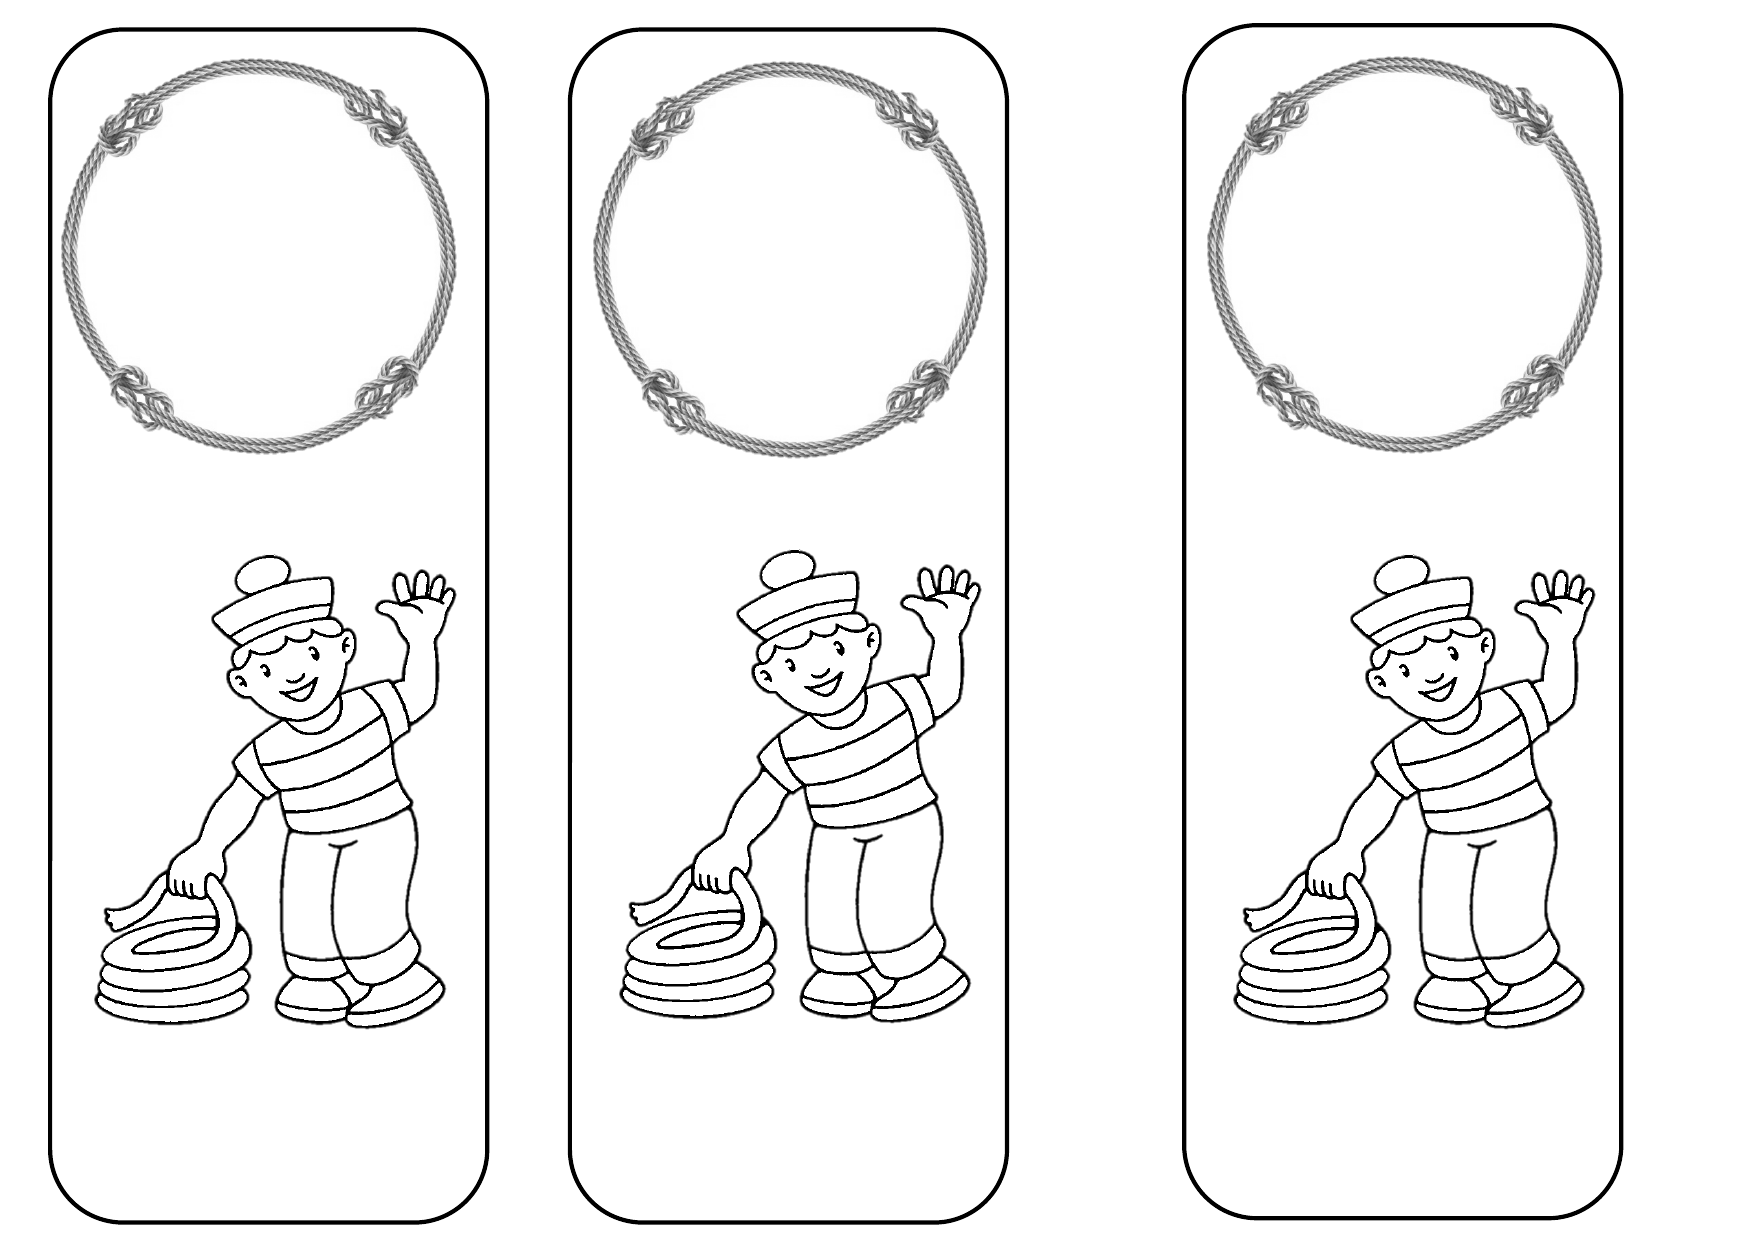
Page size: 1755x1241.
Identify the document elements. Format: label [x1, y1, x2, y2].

picture [581, 46, 996, 479]
text_box [1210, 23, 1595, 39]
picture [1201, 554, 1610, 1034]
picture [586, 549, 996, 1029]
picture [49, 42, 464, 476]
text_box [1182, 61, 1624, 1221]
picture [1195, 41, 1610, 474]
picture [61, 554, 471, 1034]
text_box [595, 27, 982, 44]
text_box [567, 68, 1010, 1225]
text_box [48, 50, 490, 1225]
text_box [80, 27, 458, 41]
